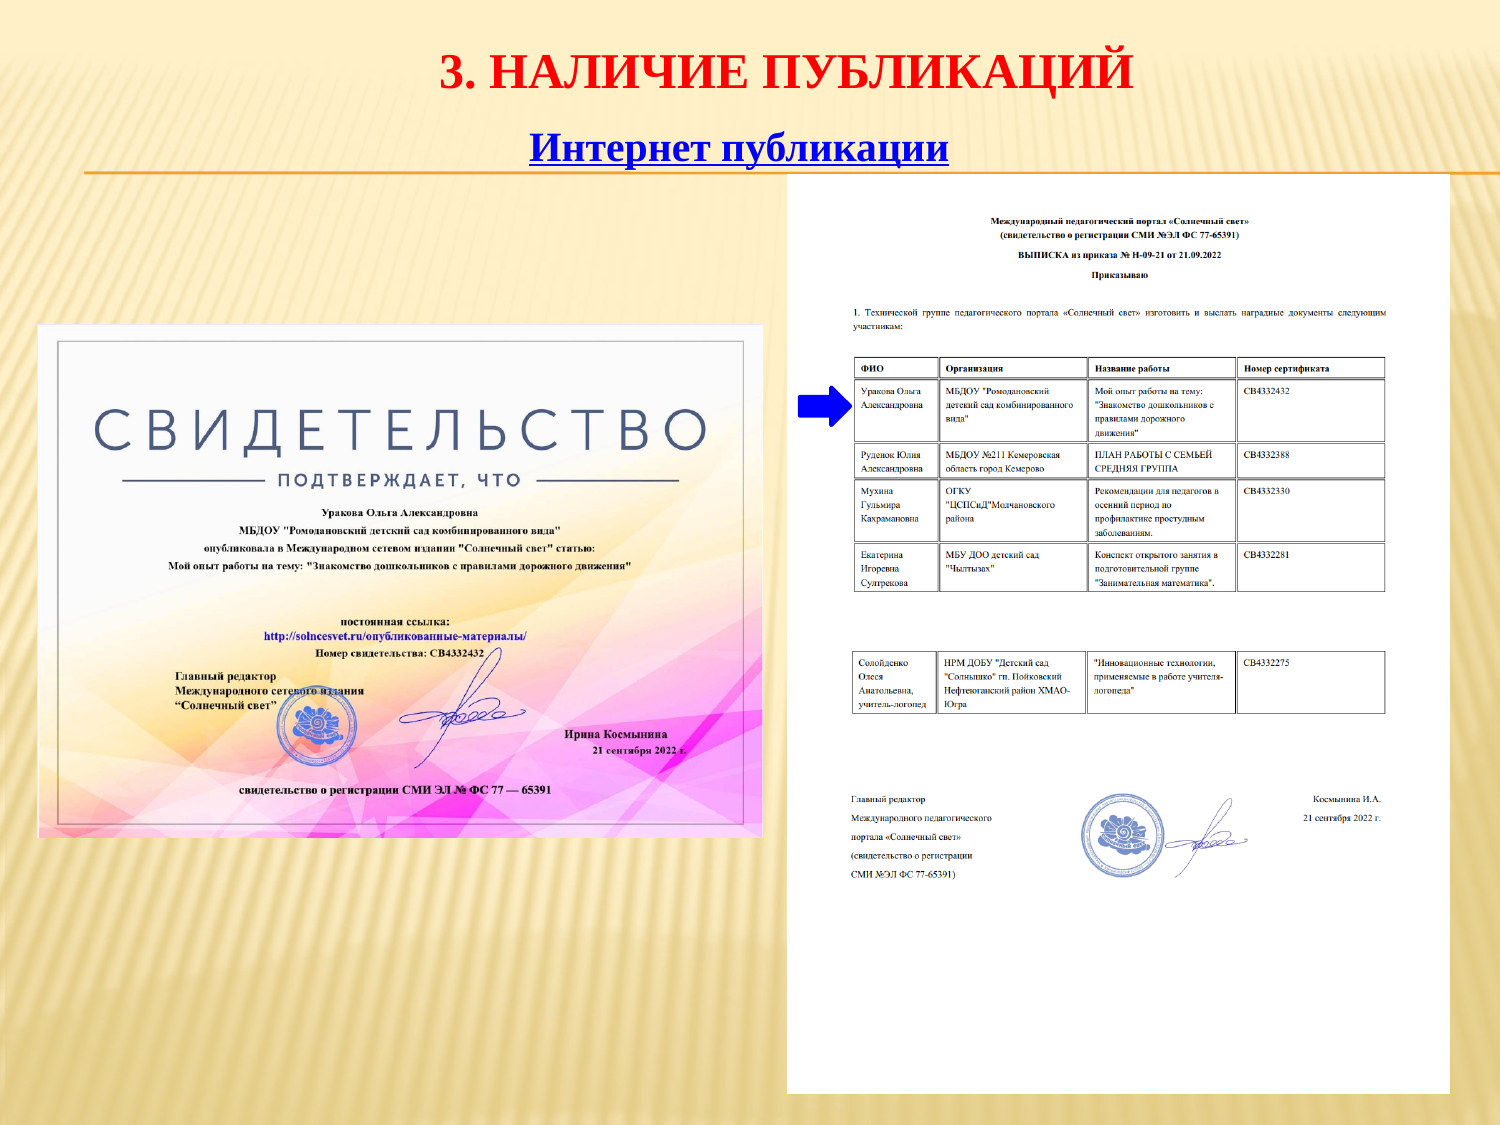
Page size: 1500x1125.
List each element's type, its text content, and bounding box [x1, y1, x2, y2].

picture [787, 174, 1451, 1094]
text_box Интернет публикации [514, 112, 965, 178]
title 3. Наличие публикаций [75, 0, 1500, 138]
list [37, 324, 763, 838]
